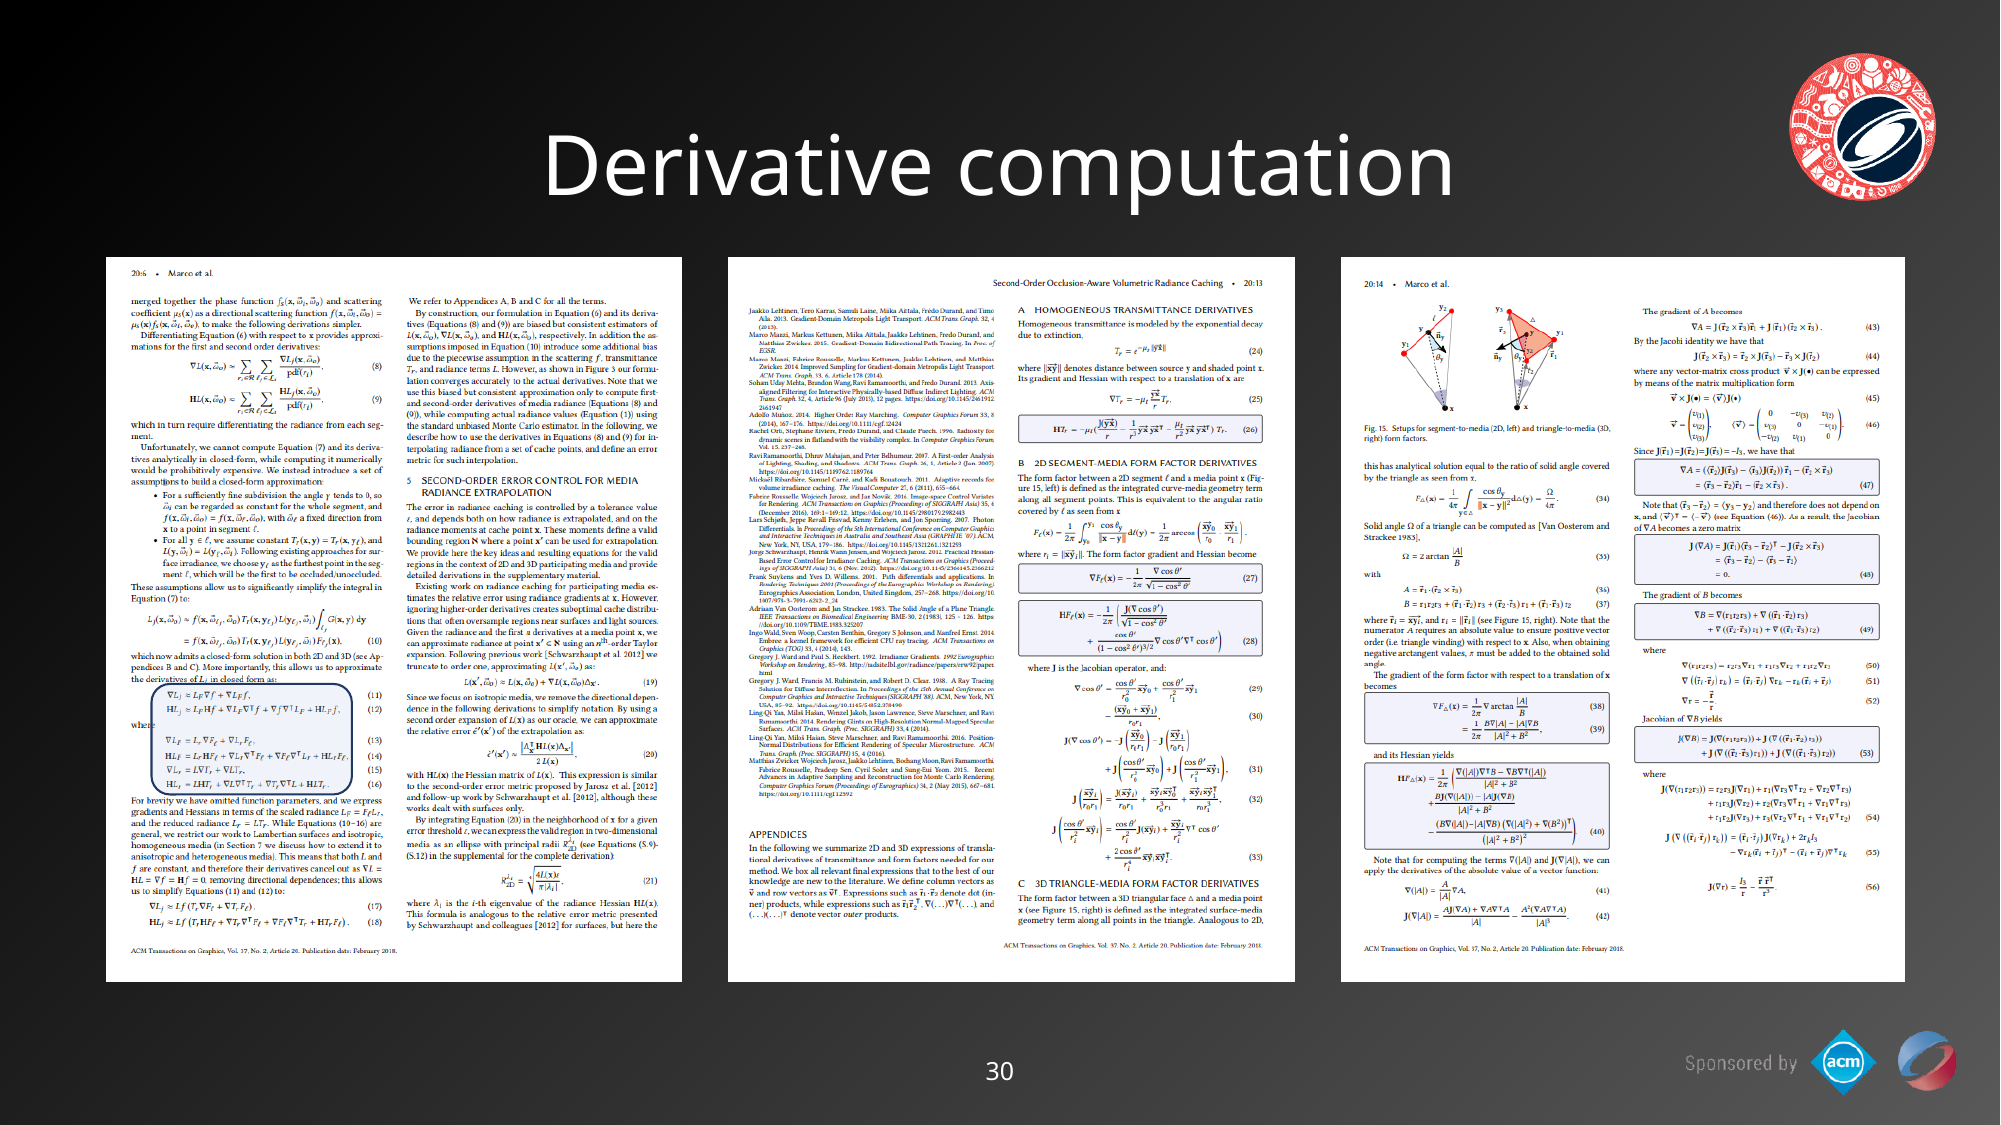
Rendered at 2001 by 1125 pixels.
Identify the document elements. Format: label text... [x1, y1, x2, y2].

picture [1789, 53, 1936, 201]
slide_number 30 [774, 1042, 1225, 1103]
picture [728, 257, 1295, 982]
picture [106, 257, 682, 982]
picture [1665, 1019, 1977, 1110]
picture [1341, 257, 1905, 982]
title Derivative computation [137, 59, 1863, 278]
